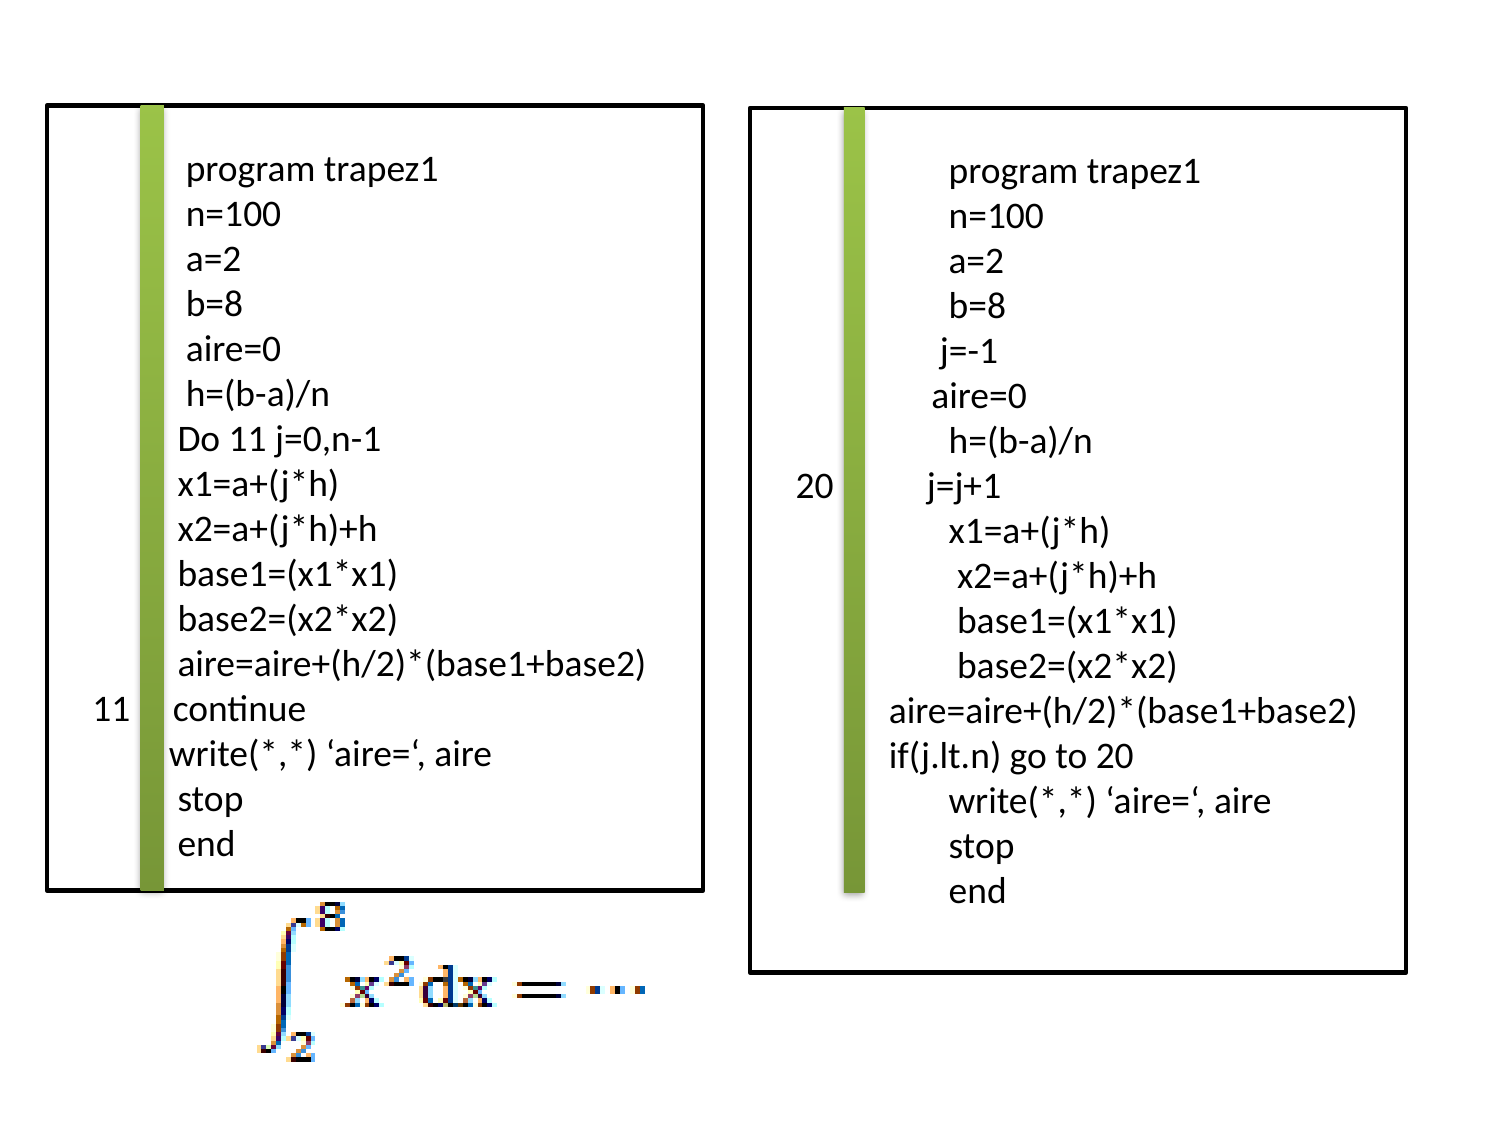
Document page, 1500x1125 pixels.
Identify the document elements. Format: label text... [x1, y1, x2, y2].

text_box [160, 103, 705, 893]
text_box [748, 106, 1408, 975]
text_box [45, 103, 143, 893]
text_box program trapez1 n=100 a=2 b=8 j=-1 aire=0 h=(b-a)/n 20 j=j+1 x1=a+(j*h) x2=a+(j*h)+h base1=(x1*x1) base2=(x2*x2) aire=aire+(h/2)*(base1+base2) if(j.lt.n) go to 20 write(*,*) ‘aire=‘, aire stop end [736, 92, 1432, 920]
picture [257, 902, 645, 1079]
text_box program trapez1 n=100 a=2 b=8 aire=0 h=(b-a)/n Do 11 j=0,n-1 x1=a+(j*h) x2=a+(j*h)+h base1=(x1*x1) base2=(x2*x2) aire=aire+(h/2)*(base1+base2) 11 continue write(*,*) ‘aire=‘, aire stop end [33, 89, 705, 873]
text_box [843, 107, 865, 893]
text_box [140, 105, 164, 891]
